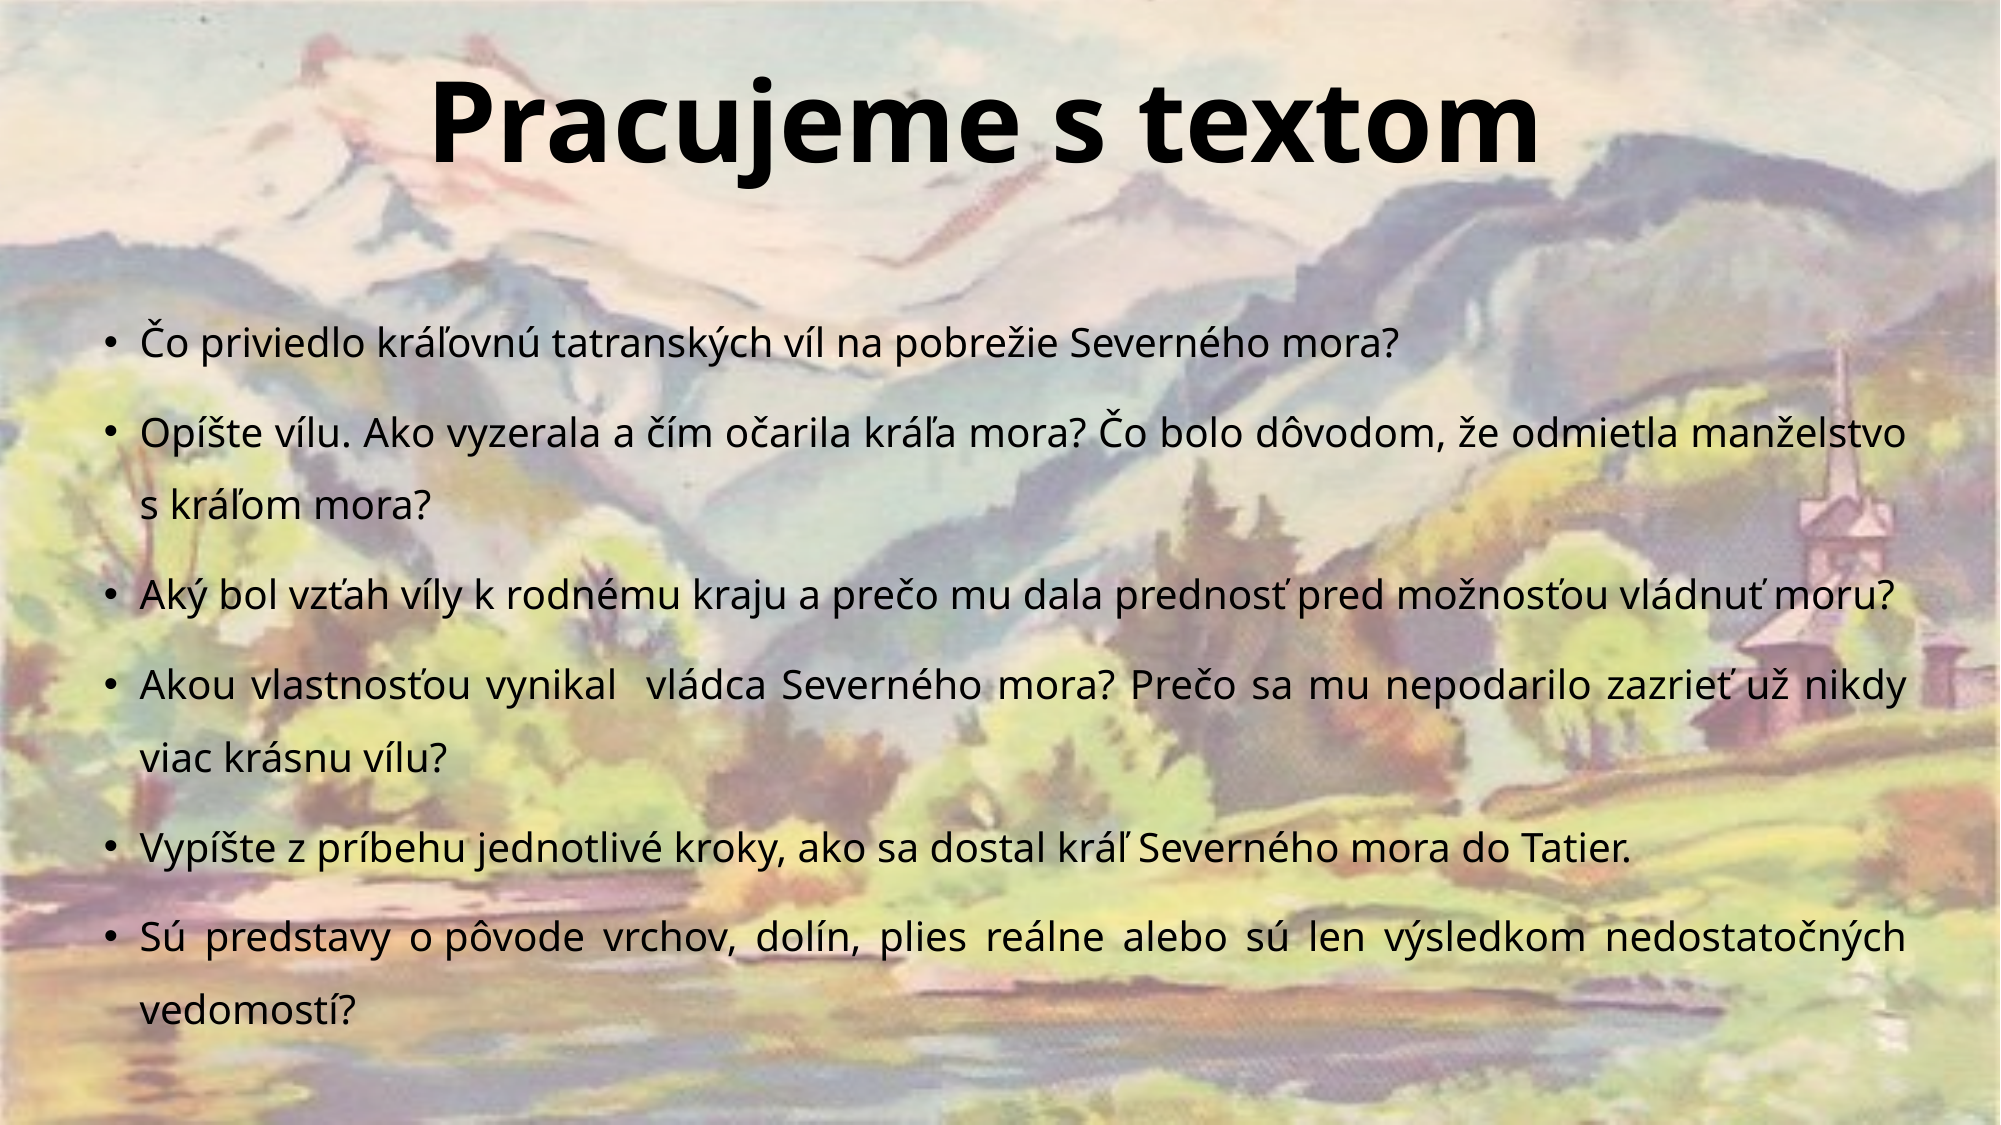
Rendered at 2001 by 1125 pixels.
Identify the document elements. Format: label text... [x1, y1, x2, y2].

title Pracujeme s textom [137, 44, 1863, 208]
list Čo priviedlo kráľovnú tatranských víl na pobrežie Severného mora? Opíšte vílu. Ako vyzerala a čím očarila kráľa mora? Čo bolo dôvodom, že odmietla manželstvo s kráľom mora? Aký bol vzťah víly k rodnému kraju a prečo mu dala prednosť pred možnosťou vládnuť moru? Akou vlastnosťou vynikal vládca Severného mora? Prečo sa mu nepodarilo zazrieť už nikdy viac krásnu vílu? Vypíšte z príbehu jednotlivé kroky, ako sa dostal kráľ Severného mora do Tatier. Sú predstavy o pôvode vrchov, dolín, plies reálne alebo sú len výsledkom nedostatočných vedomostí? [88, 285, 1925, 1084]
